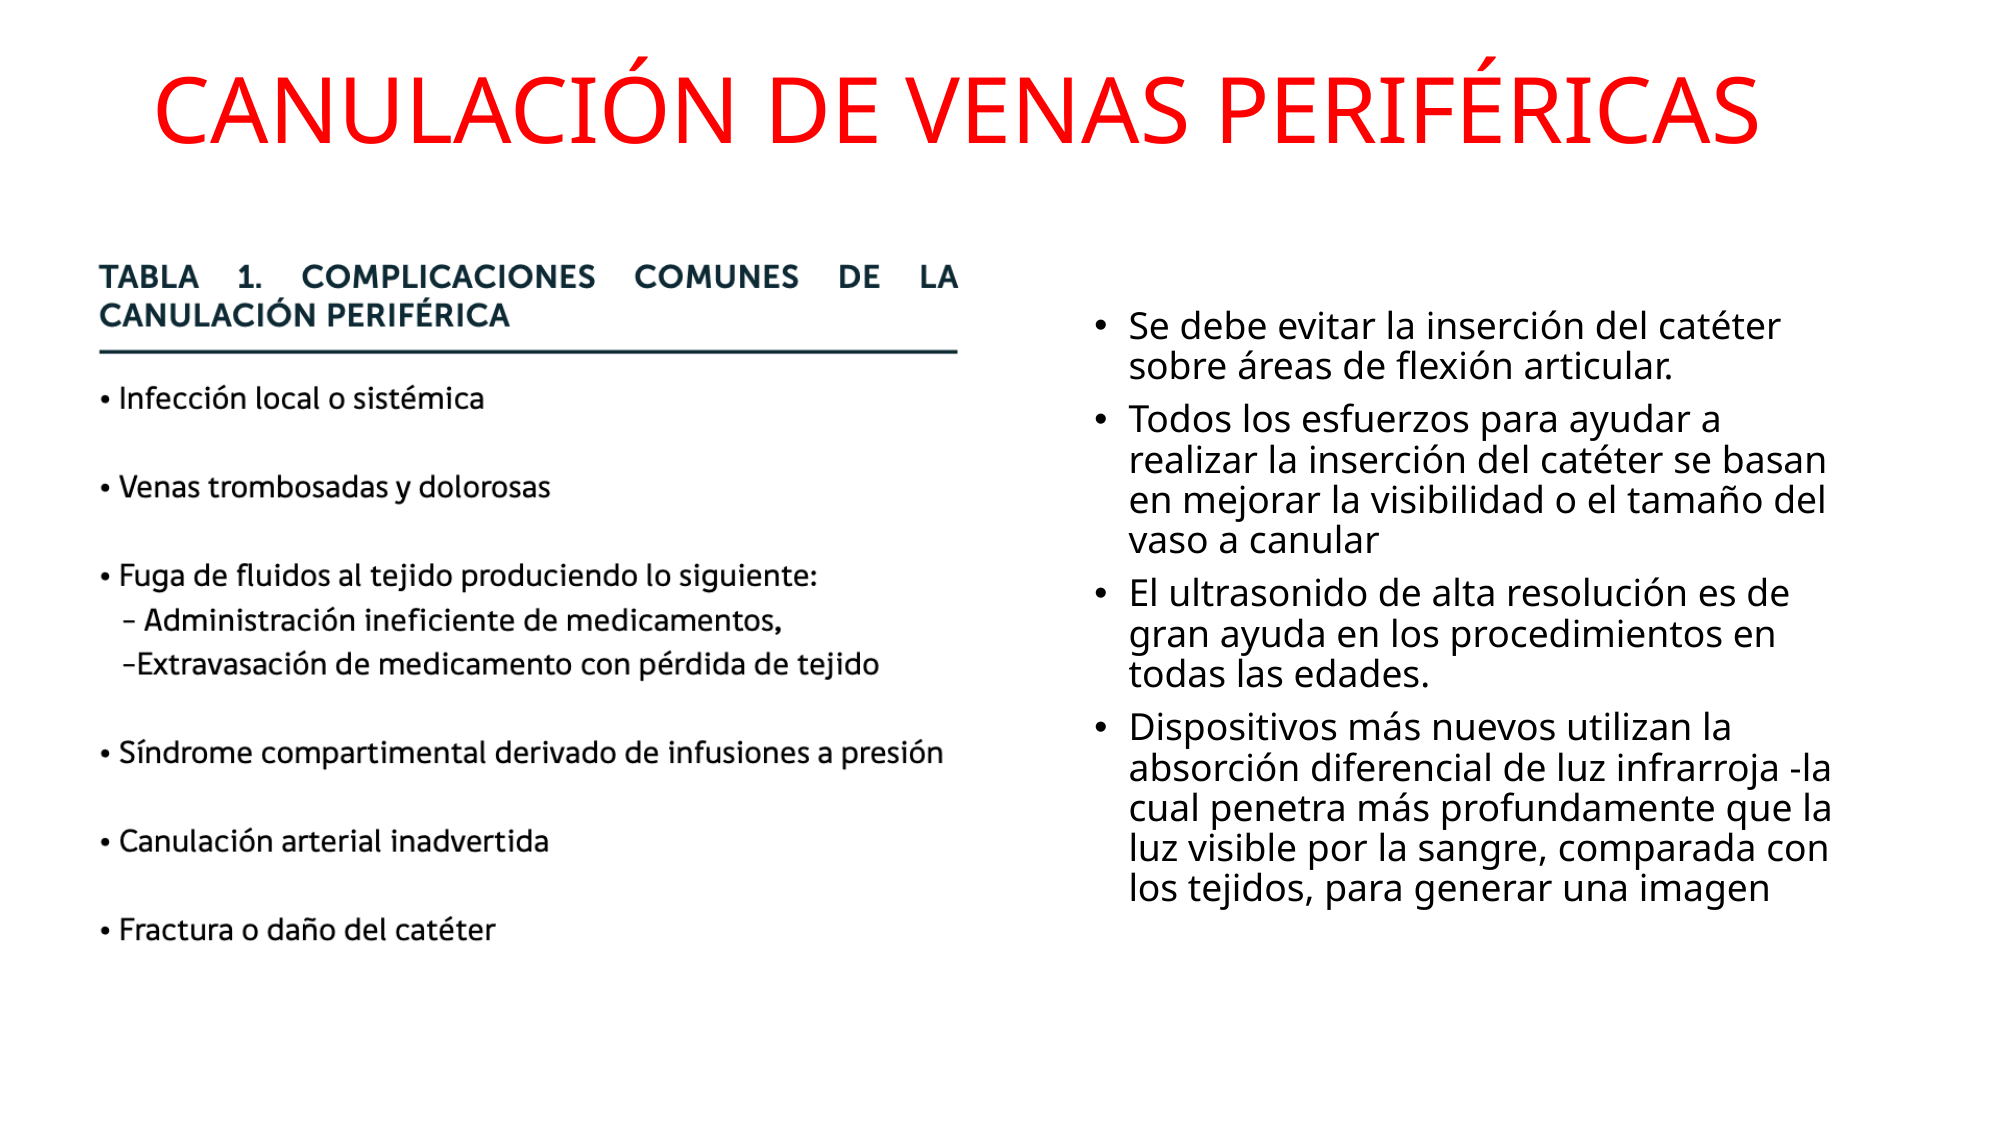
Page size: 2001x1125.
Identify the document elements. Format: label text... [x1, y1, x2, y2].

title CANULACIÓN DE VENAS PERIFÉRICAS [137, 59, 1863, 278]
picture [60, 214, 981, 984]
list Se debe evitar la inserción del catéter sobre áreas de flexión articular. Todos los esfuerzos para ayudar a realizar la inserción del catéter se basan en mejorar la visibilidad o el tamaño del vaso a canular El ultrasonido de alta resolución es de gran ayuda en los procedimientos en todas las edades. Dispositivos más nuevos utilizan la absorción diferencial de luz infrarroja -la cual penetra más profundamente que la luz visible por la sangre, comparada con los tejidos, para generar una imagen [1079, 299, 1863, 930]
